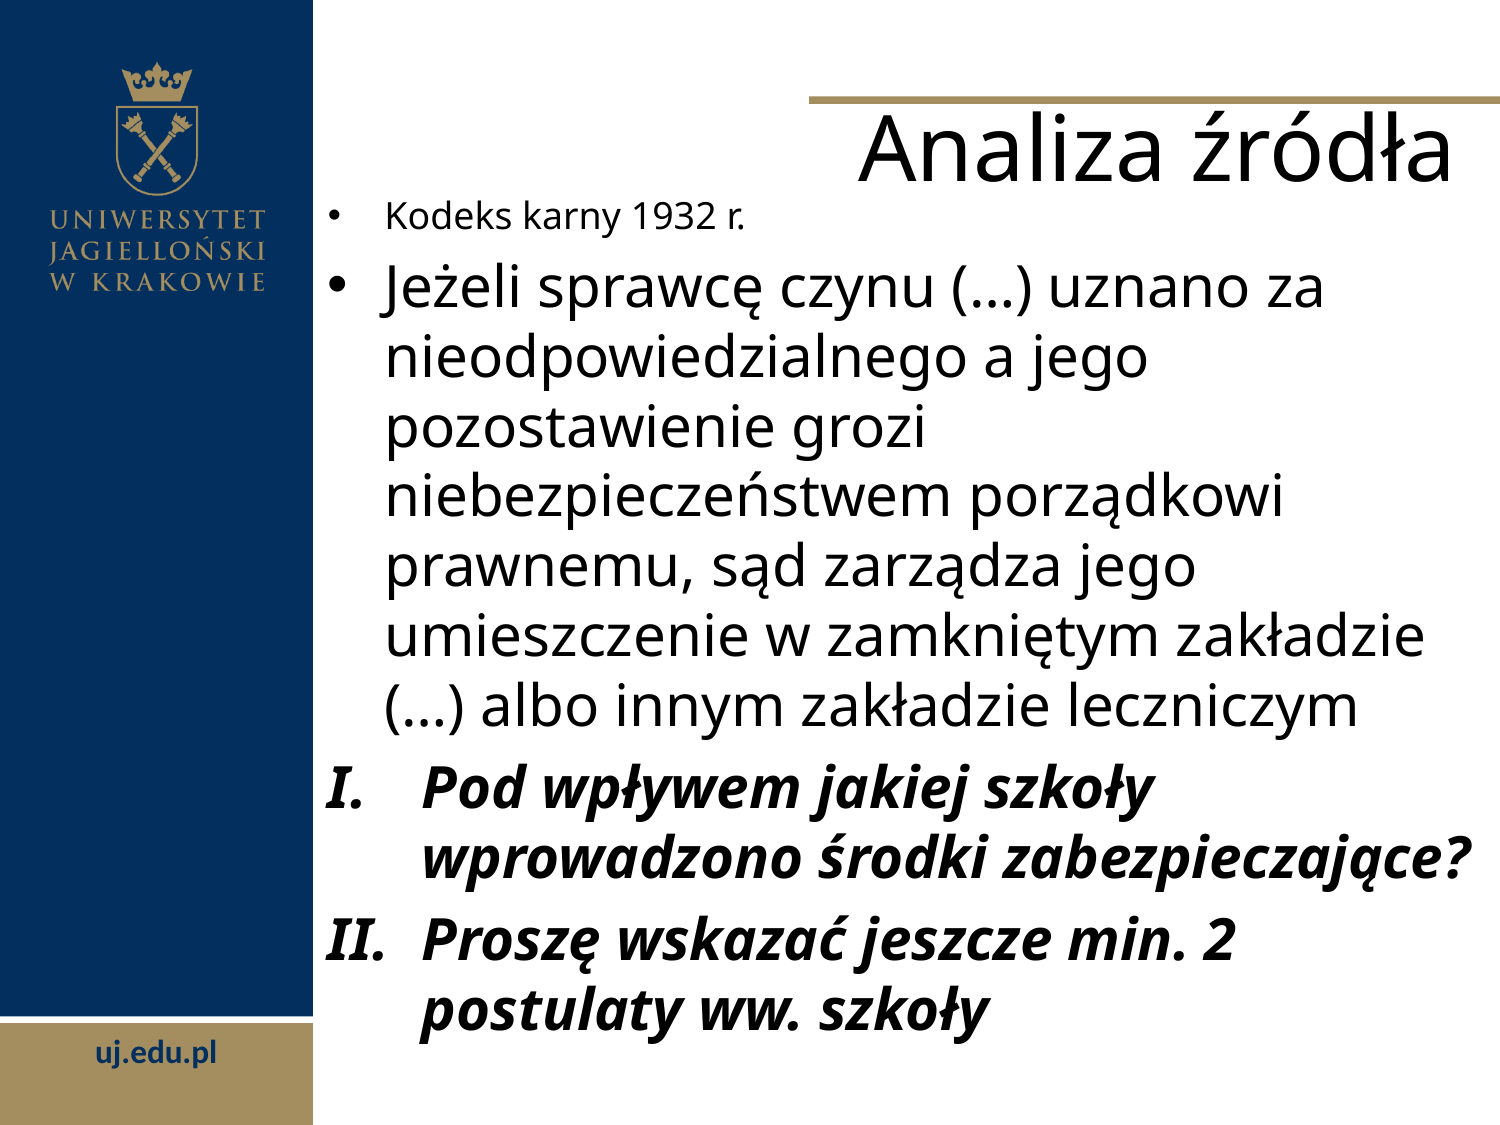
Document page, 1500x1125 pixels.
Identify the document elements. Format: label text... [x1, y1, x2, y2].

text_box [807, 94, 825, 106]
list Kodeks karny 1932 r. Jeżeli sprawcę czynu (…) uznano za nieodpowiedzialnego a jego pozostawienie grozi niebezpieczeństwem porządkowi prawnemu, sąd zarządza jego umieszczenie w zamkniętym zakładzie (…) albo innym zakładzie leczniczym Pod wpływem jakiej szkoły wprowadzono środki zabezpieczające? Proszę wskazać jeszcze min. 2 postulaty ww. szkoły [318, 184, 1490, 1095]
title Analiza źródła [825, 65, 1490, 184]
text_box [1490, 94, 1500, 106]
picture [48, 60, 265, 291]
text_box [0, 0, 314, 1125]
